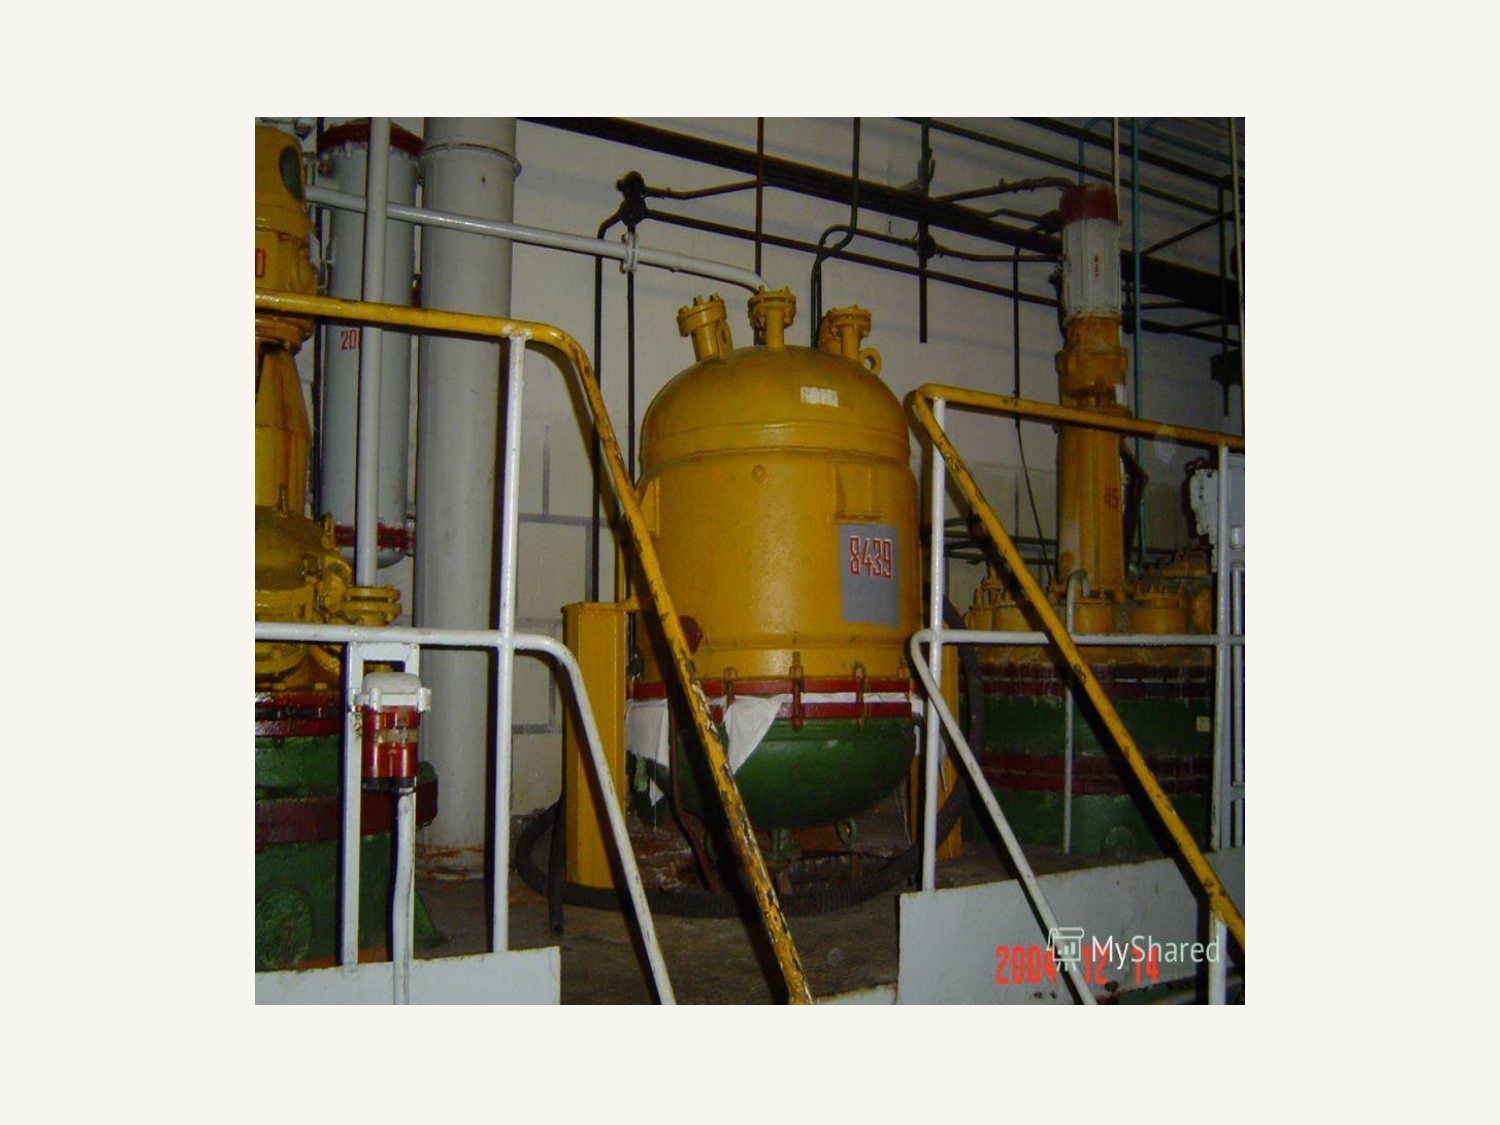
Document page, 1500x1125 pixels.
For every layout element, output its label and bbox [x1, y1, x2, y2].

list [254, 116, 1246, 1006]
